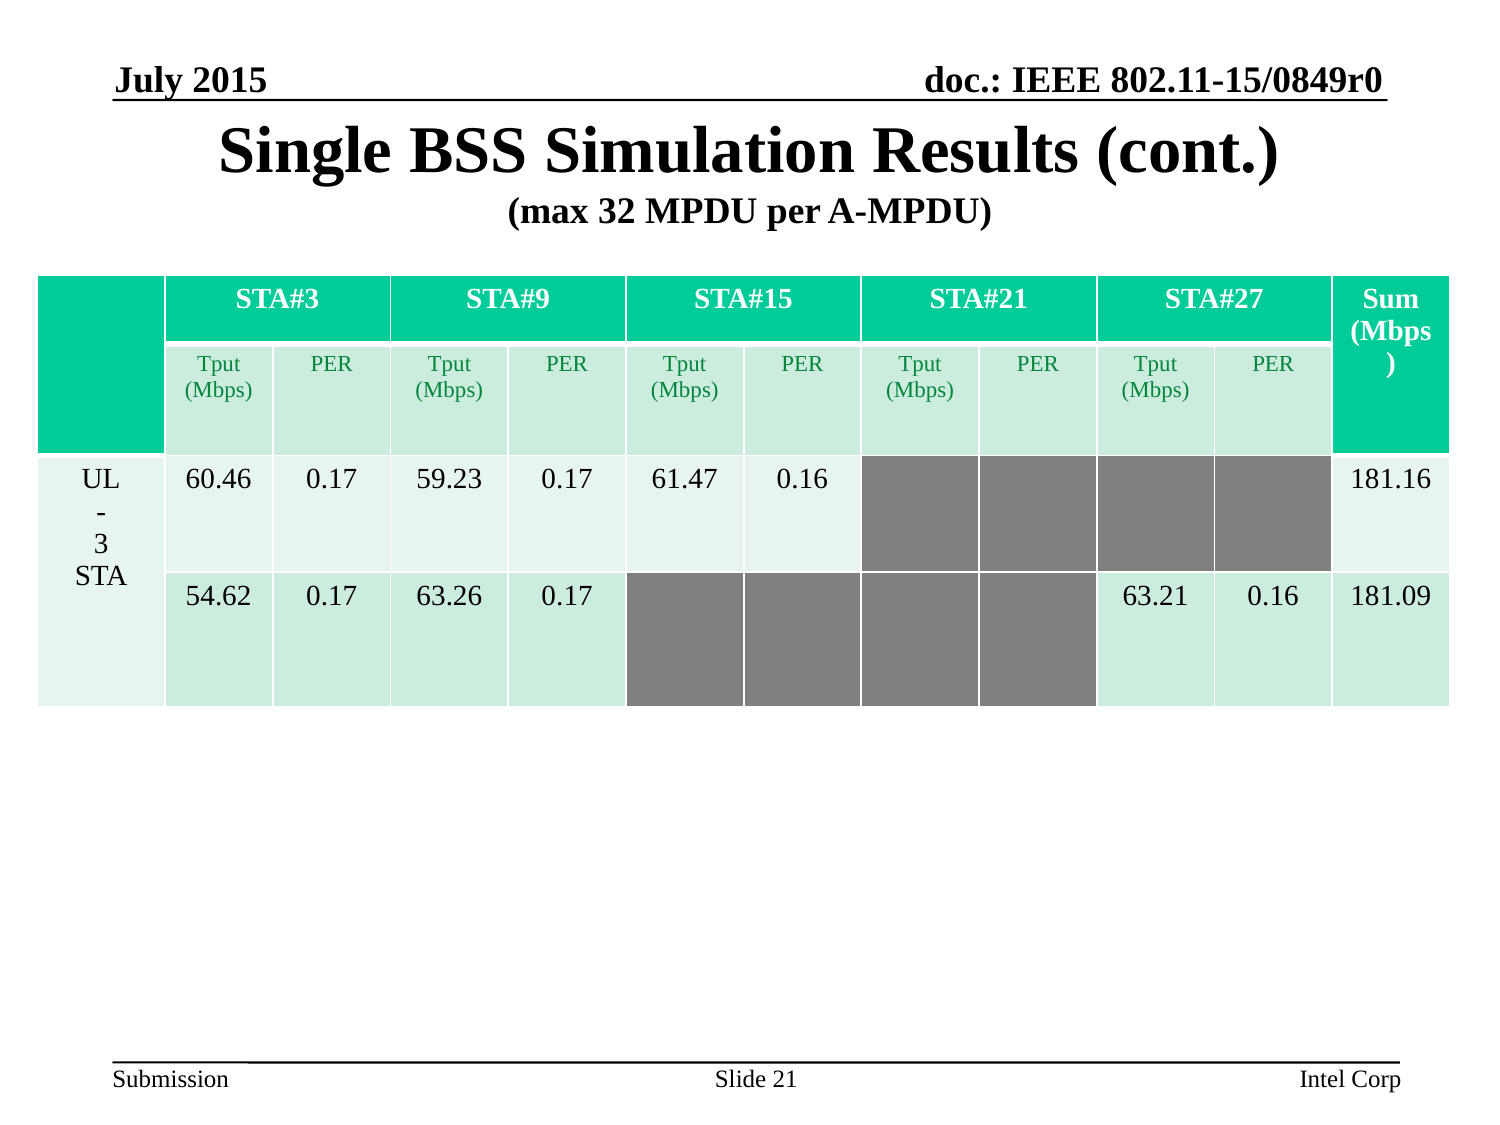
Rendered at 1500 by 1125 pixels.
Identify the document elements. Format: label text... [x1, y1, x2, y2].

table_cell 181.16 [1333, 458, 1449, 571]
footer Intel Corp [1297, 1061, 1402, 1093]
table_cell PER [1215, 347, 1331, 455]
table_cell Tput (Mbps) [862, 347, 978, 455]
slide_number Slide 21 [712, 1061, 800, 1093]
table_cell UL - 3 STA [38, 458, 164, 706]
table_header STA#27 [1098, 276, 1331, 341]
table_header [38, 276, 164, 453]
table_cell PER [274, 347, 390, 455]
table_header STA#21 [862, 276, 1096, 341]
table_cell [1098, 456, 1214, 571]
table_cell 181.09 [1333, 573, 1449, 706]
table_cell 0.17 [509, 573, 625, 706]
table_cell 0.17 [274, 456, 390, 571]
table_cell Tput (Mbps) [166, 347, 272, 455]
table_cell 0.16 [745, 456, 860, 571]
table_cell 61.47 [627, 456, 743, 571]
table_cell Tput (Mbps) [391, 347, 507, 455]
table_cell 63.26 [391, 573, 507, 706]
table_cell [745, 573, 860, 706]
table_cell Tput (Mbps) [627, 347, 743, 455]
table_cell 0.16 [1215, 573, 1331, 706]
table_cell [627, 573, 743, 706]
table_cell Tput (Mbps) [1098, 347, 1214, 455]
table_header Sum (Mbps) [1333, 276, 1449, 453]
table_cell [862, 456, 978, 571]
title Single BSS Simulation Results (cont.) (max 32 MPDU per A-MPDU) [112, 112, 1388, 226]
table_header STA#9 [391, 276, 625, 341]
table_cell [980, 456, 1096, 571]
table_cell 0.17 [274, 573, 390, 706]
table_cell PER [745, 347, 860, 455]
table_header STA#15 [627, 276, 860, 341]
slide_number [114, 54, 270, 101]
table_cell PER [509, 347, 625, 455]
table_header STA#3 [166, 276, 390, 341]
table_cell 63.21 [1098, 573, 1214, 706]
table_cell [862, 573, 978, 706]
table_cell 60.46 [166, 456, 272, 571]
table_cell [1215, 456, 1331, 571]
table_cell 54.62 [166, 573, 272, 706]
table_cell [980, 573, 1096, 706]
table_cell 0.17 [509, 456, 625, 571]
table_cell 59.23 [391, 456, 507, 571]
table_cell PER [980, 347, 1096, 455]
